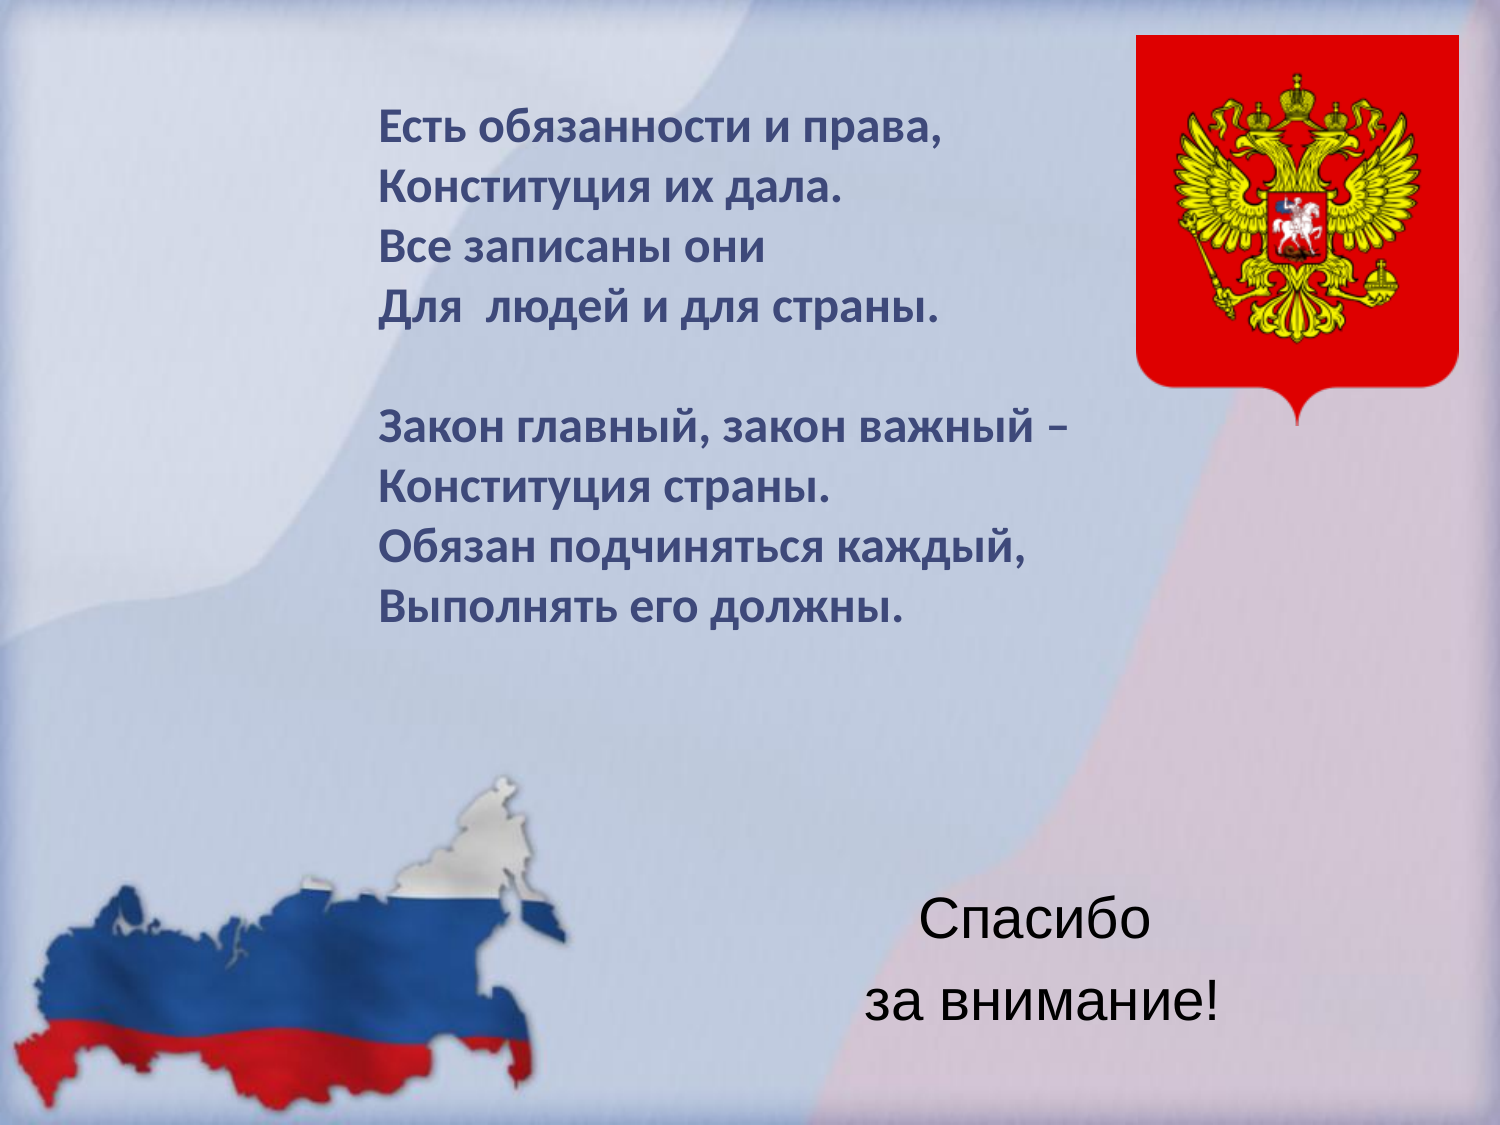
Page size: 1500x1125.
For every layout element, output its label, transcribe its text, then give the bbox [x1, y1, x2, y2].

text_box Есть обязанности и права, Конституция их дала. Все записаны они Для людей и для страны. Закон главный, закон важный – Конституция страны. Обязан подчиняться каждый, Выполнять его должны. [363, 85, 1114, 700]
picture [0, 0, 1500, 1125]
list Спасибо за внимание! [562, 808, 1500, 1040]
